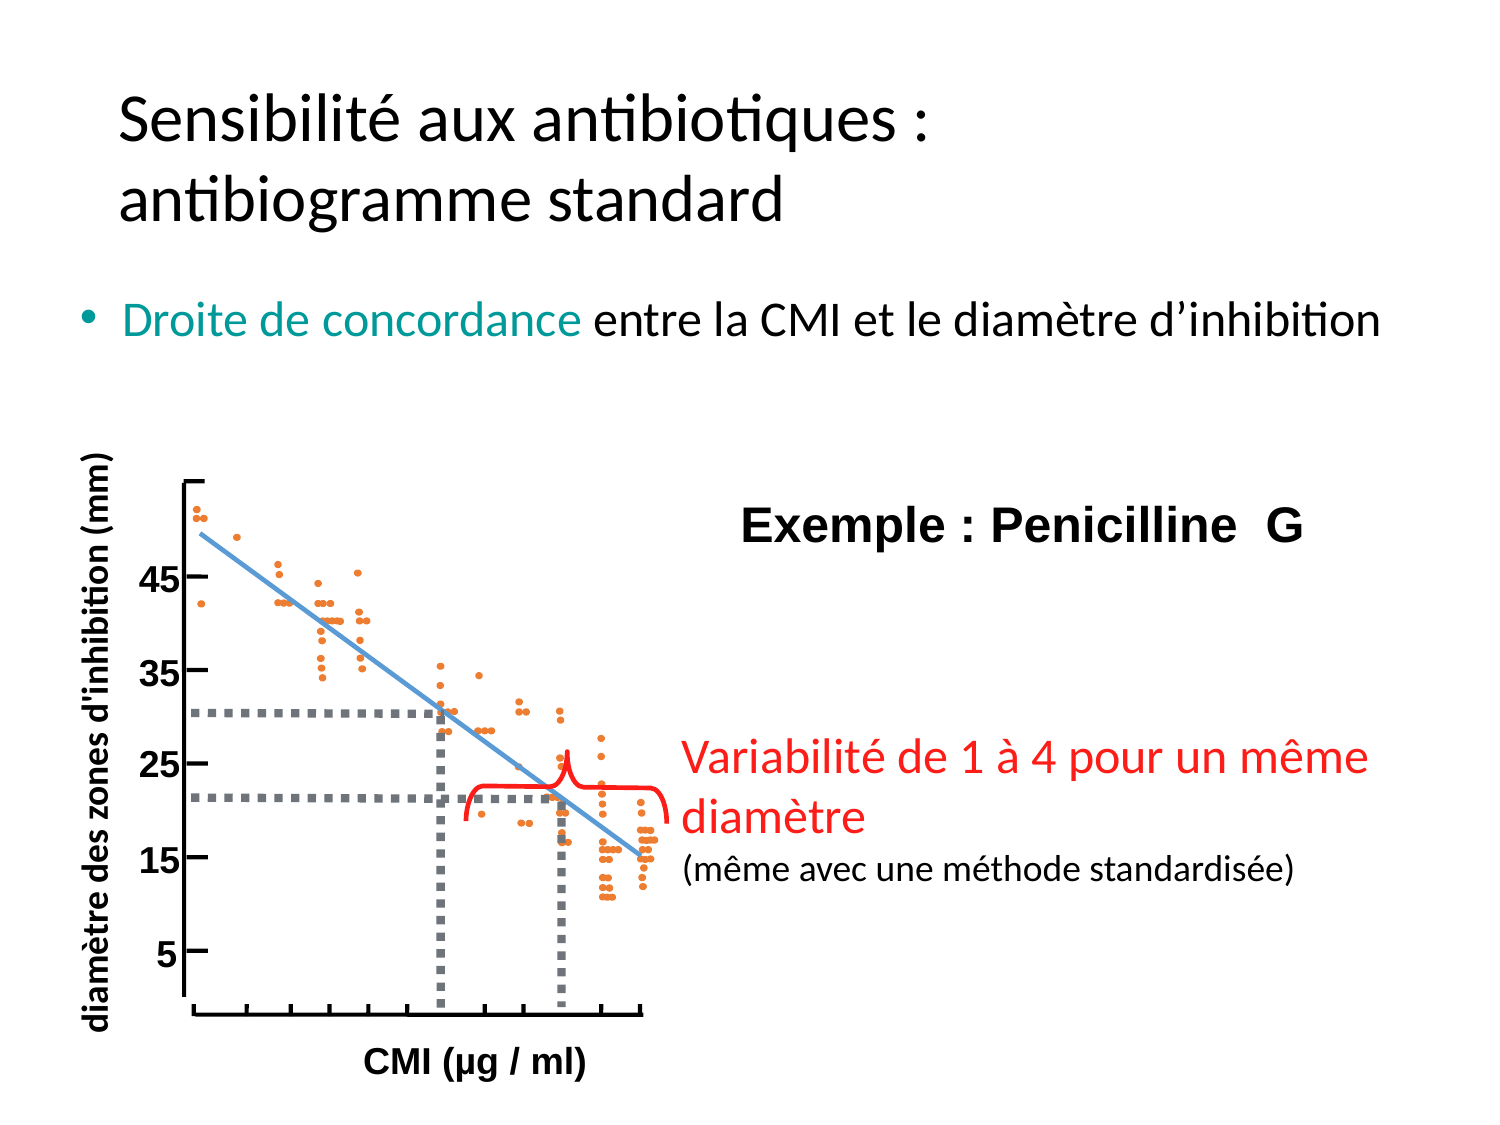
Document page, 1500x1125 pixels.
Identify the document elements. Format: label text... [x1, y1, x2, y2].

text_box Exemple : Penicilline G [725, 491, 1320, 561]
title Sensibilité aux antibiotiques : antibiogramme standard [103, 45, 1397, 263]
text_box 5 [141, 927, 193, 983]
text_box CMI (µg / ml) [348, 1034, 602, 1090]
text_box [193, 1004, 644, 1017]
text_box 45 [124, 553, 196, 609]
text_box diamètre des zones d'inhibition (mm) [68, 437, 124, 1049]
text_box [465, 751, 667, 824]
list Droite de concordance entre la CMI et le diamètre d’inhibition [64, 278, 1415, 1003]
text_box 15 [124, 834, 196, 890]
text_box 25 [124, 738, 196, 794]
text_box 35 [124, 646, 196, 702]
text_box Variabilité de 1 à 4 pour un même diamètre (même avec une méthode standardisée) [667, 716, 1424, 896]
